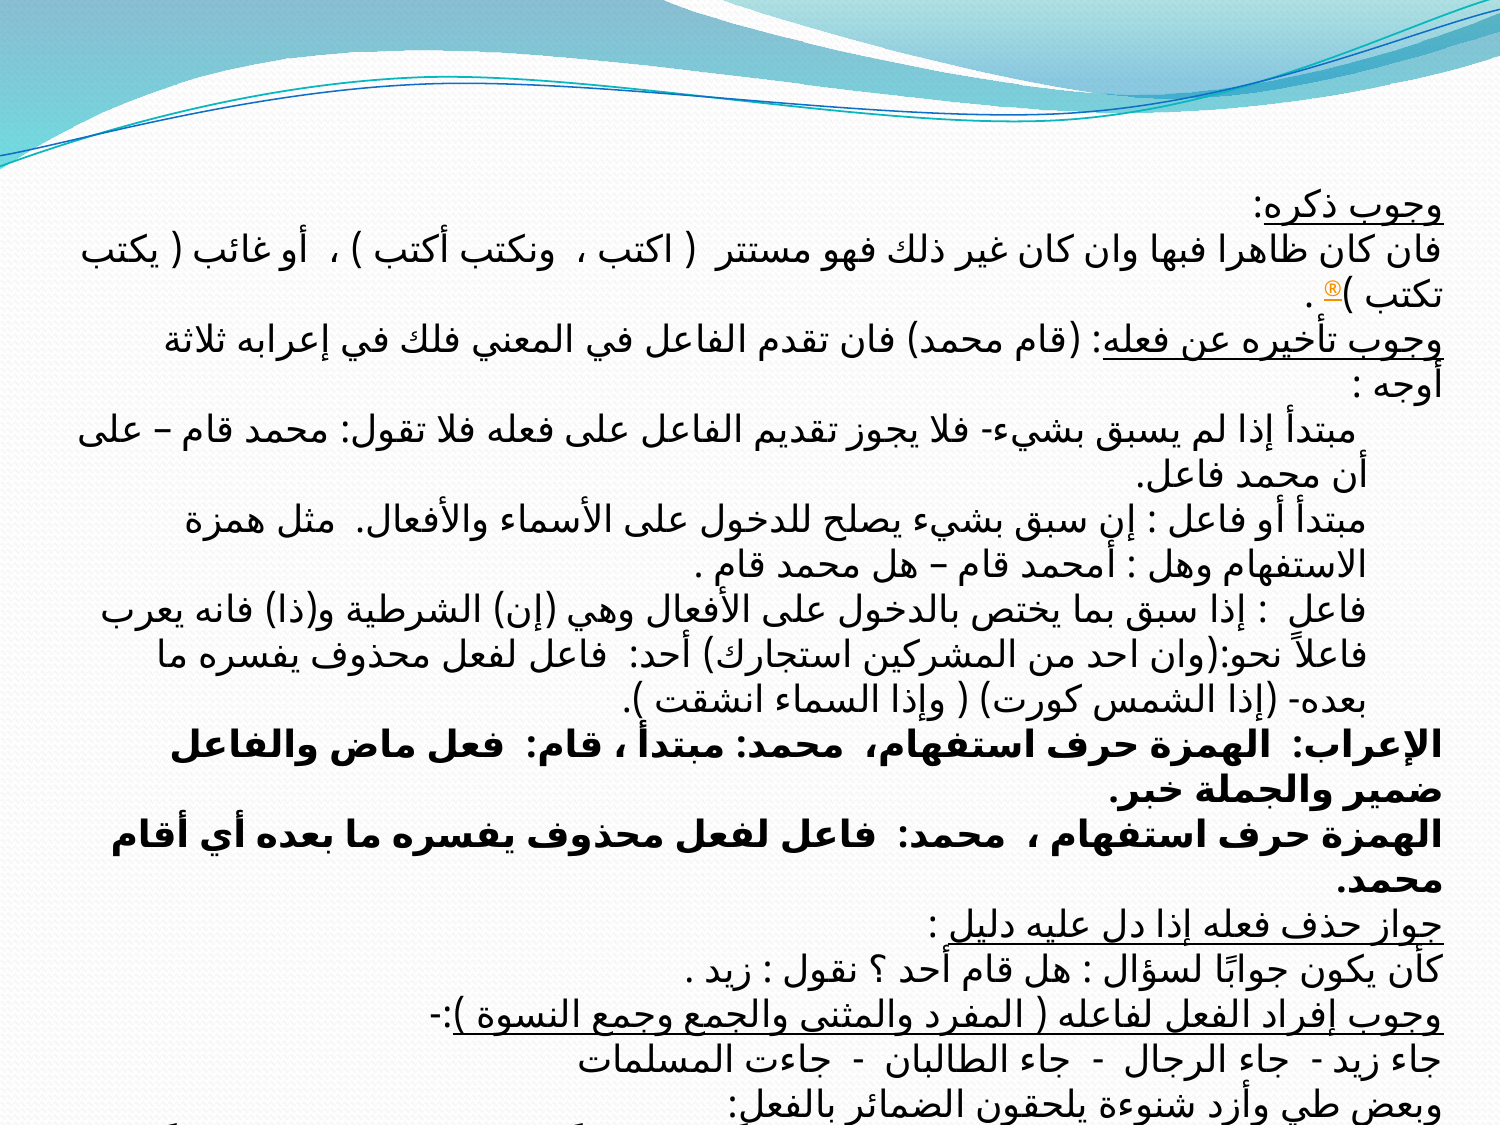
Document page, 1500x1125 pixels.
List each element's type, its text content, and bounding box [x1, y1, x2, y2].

text_box وجوب ذكره: فان كان ظاهرا فبها وان كان غير ذلك فهو مستتر ( اكتب ، ونكتب أكتب ) ، أو غائب ( يكتب تكتب )® . وجوب تأخيره عن فعله: (قام محمد) فان تقدم الفاعل في المعني فلك في إعرابه ثلاثة أوجه : مبتدأ إذا لم يسبق بشيء- فلا يجوز تقديم الفاعل على فعله فلا تقول: محمد قام – على أن محمد فاعل. مبتدأ أو فاعل : إن سبق بشيء يصلح للدخول على الأسماء والأفعال. مثل همزة الاستفهام وهل : أمحمد قام – هل محمد قام . فاعل : إذا سبق بما يختص بالدخول على الأفعال وهي (إن) الشرطية و(ذا) فانه يعرب فاعلاً نحو:(وان احد من المشركين استجارك) أحد: فاعل لفعل محذوف يفسره ما بعده- (إذا الشمس كورت) ( وإذا السماء انشقت ). الإعراب: الهمزة حرف استفهام، محمد: مبتدأ ، قام: فعل ماض والفاعل ضمير والجملة خبر. الهمزة حرف استفهام ، محمد: فاعل لفعل محذوف يفسره ما بعده أي أقام محمد. جواز حذف فعله إذا دل عليه دليل : كأن يكون جوابًا لسؤال : هل قام أحد ؟ نقول : زيد . وجوب إفراد الفعل لفاعله ( المفرد والمثنى والجمع وجمع النسوة ):- جاء زيد - جاء الرجال - جاء الطالبان - جاءت المسلمات وبعض طي وأزد شنوءة يلحقون الضمائر بالفعل: ® الفاعل عمدة فلا يجوز حذفه ( إن كان ظاهراً وإلا ضميراً مستتر ) ، فإن كان ظاهراً قبها وإلا ضمير مستتر نحو: أكتب أي أنا ، أو أكتب أي أنت إلى غير ذلك. [53, 172, 1459, 1125]
